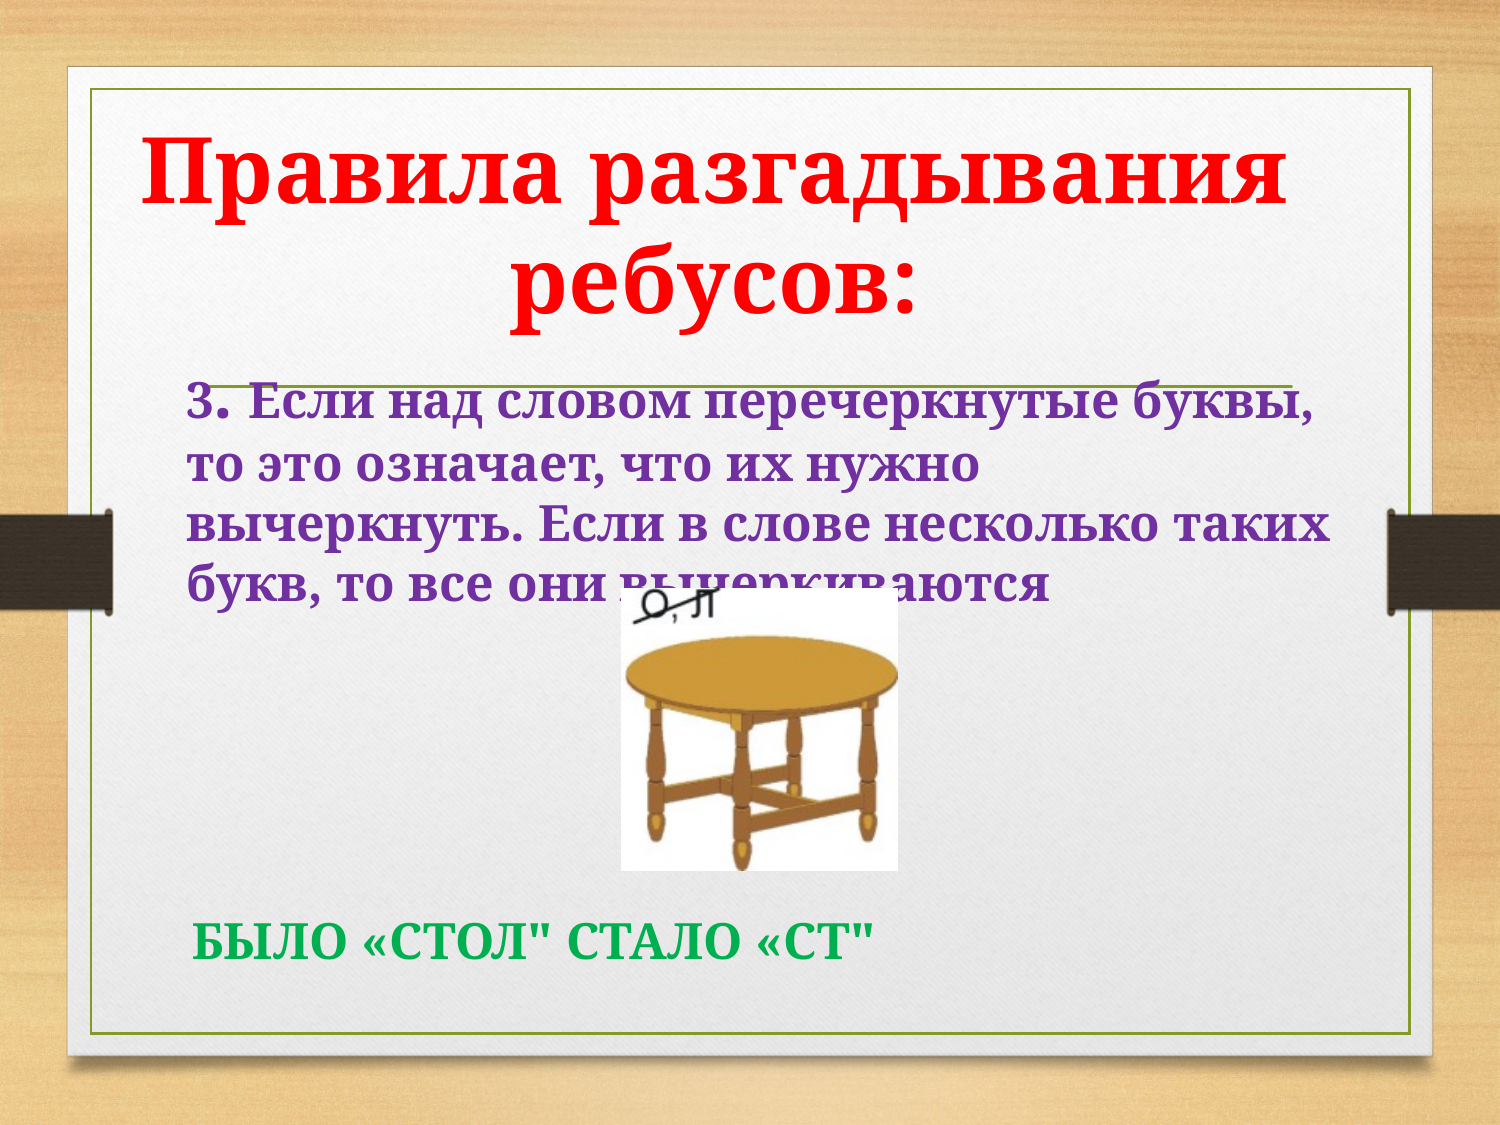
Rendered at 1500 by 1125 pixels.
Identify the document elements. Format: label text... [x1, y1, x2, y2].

title Правила разгадывания ребусов: [43, 128, 1387, 316]
text_box 3. Если над словом перечеркнутые буквы, то это означает, что их нужно вычеркнуть. Если в слове несколько таких букв, то все они вычеркиваются [171, 344, 1348, 619]
picture [0, 0, 1500, 1125]
text_box Было «СТОЛ" стало «СТ" [176, 902, 891, 978]
